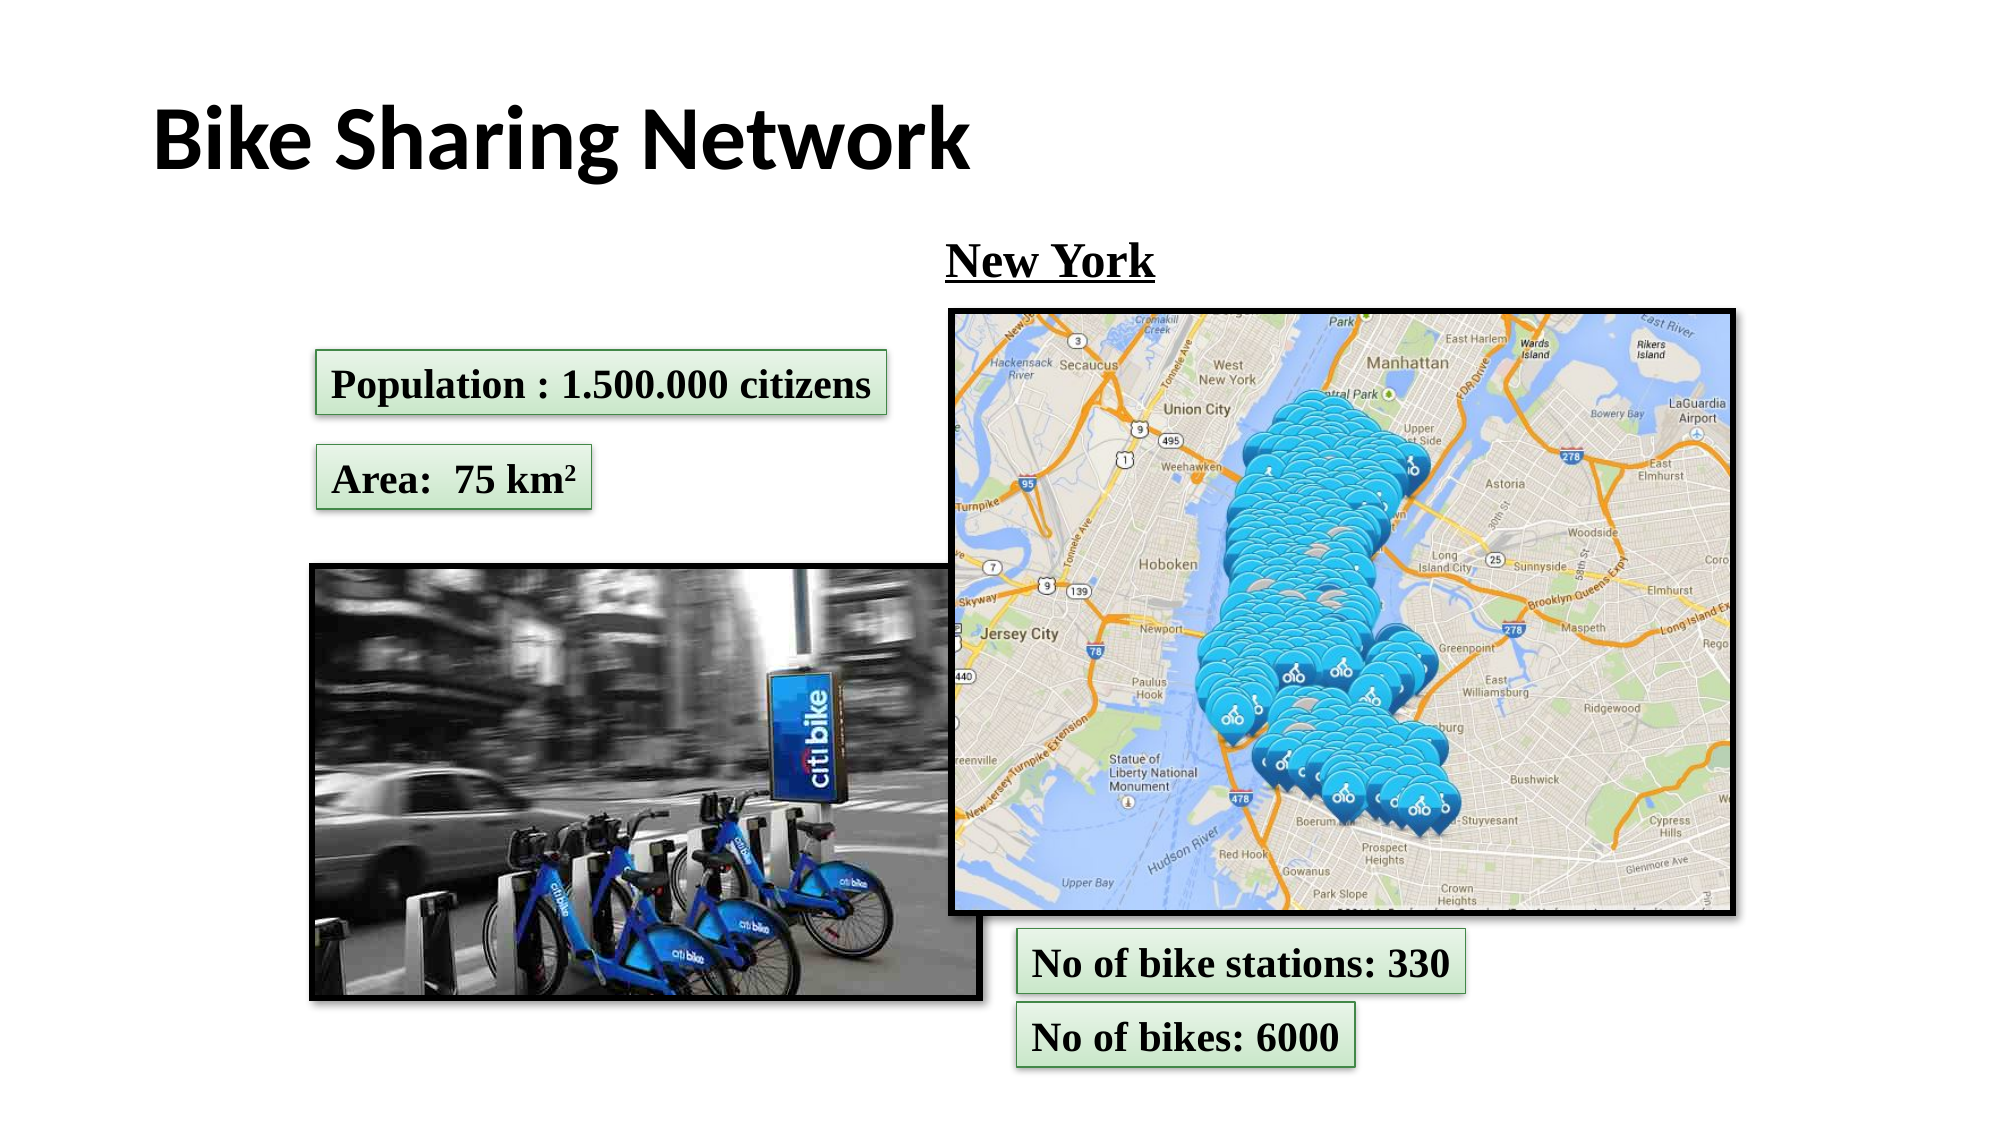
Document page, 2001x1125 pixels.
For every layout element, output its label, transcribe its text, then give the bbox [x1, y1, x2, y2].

title Bike Sharing Network [137, 59, 1863, 220]
text_box No of bike stations: 330 [1016, 928, 1466, 994]
text_box No of bikes: 6000 [1016, 1002, 1355, 1067]
text_box New York [930, 219, 1171, 295]
text_box Population : 1.500.000 citizens [316, 349, 887, 415]
picture [314, 314, 1730, 995]
text_box Area: 75 km2 [316, 444, 592, 510]
list [137, 299, 1863, 1014]
